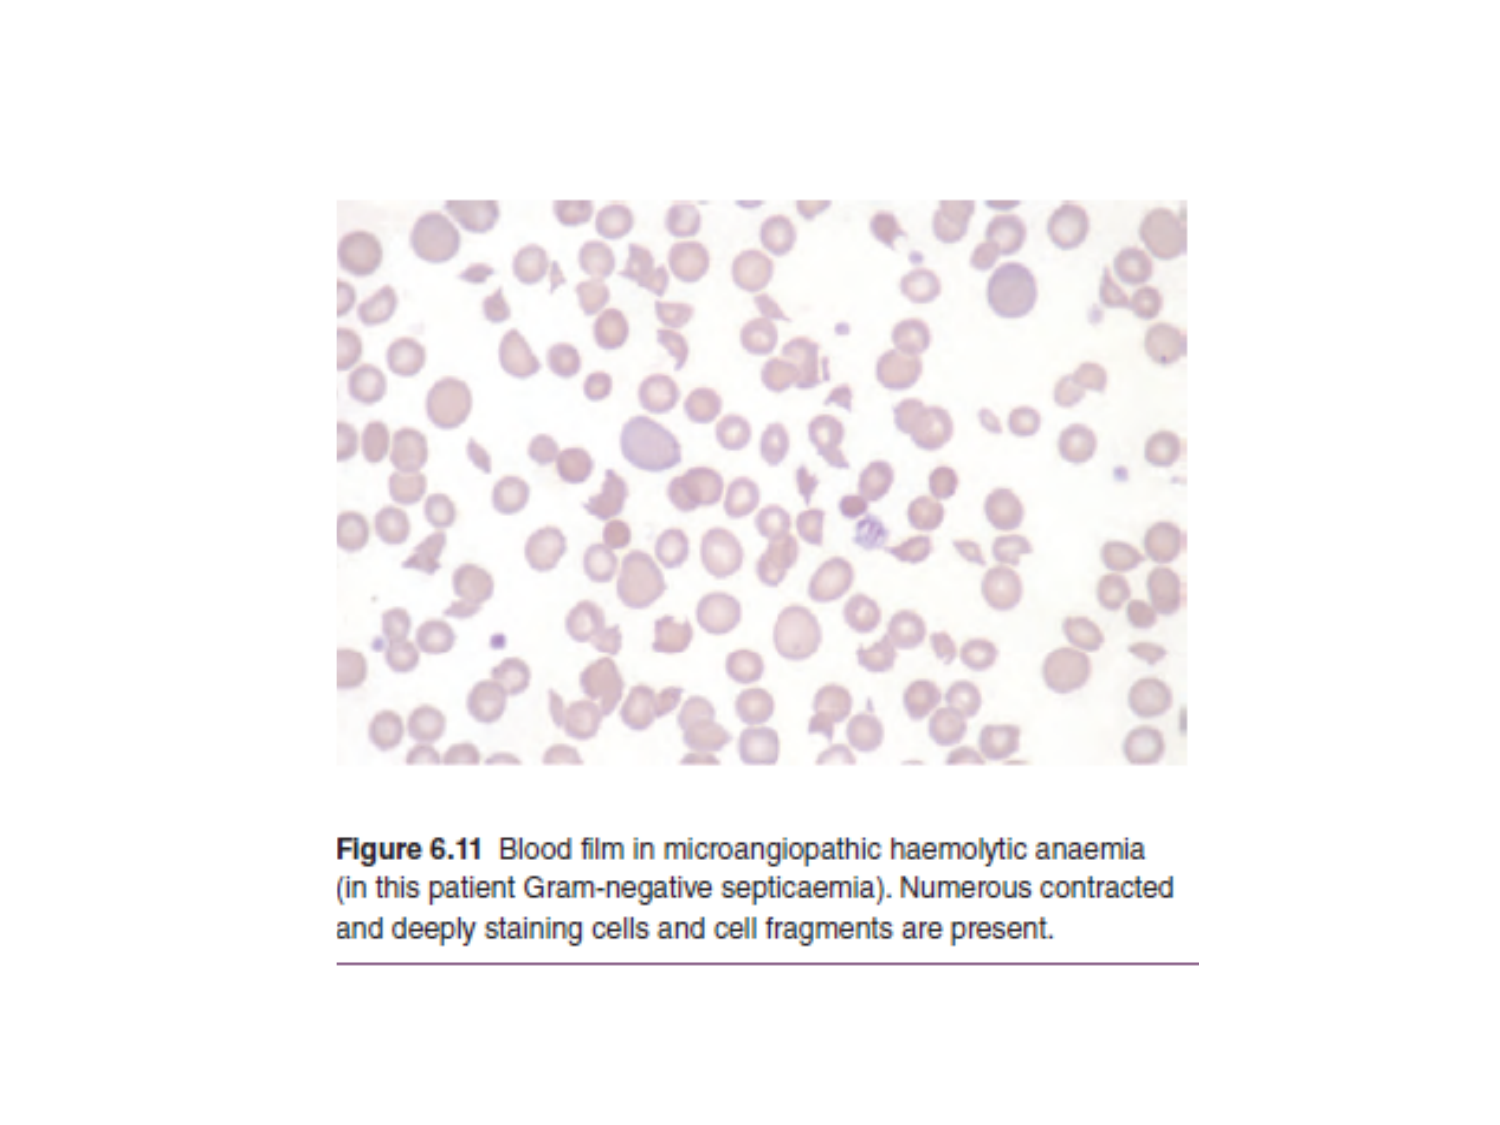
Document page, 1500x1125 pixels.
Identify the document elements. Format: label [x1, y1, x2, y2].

list [336, 195, 1200, 971]
